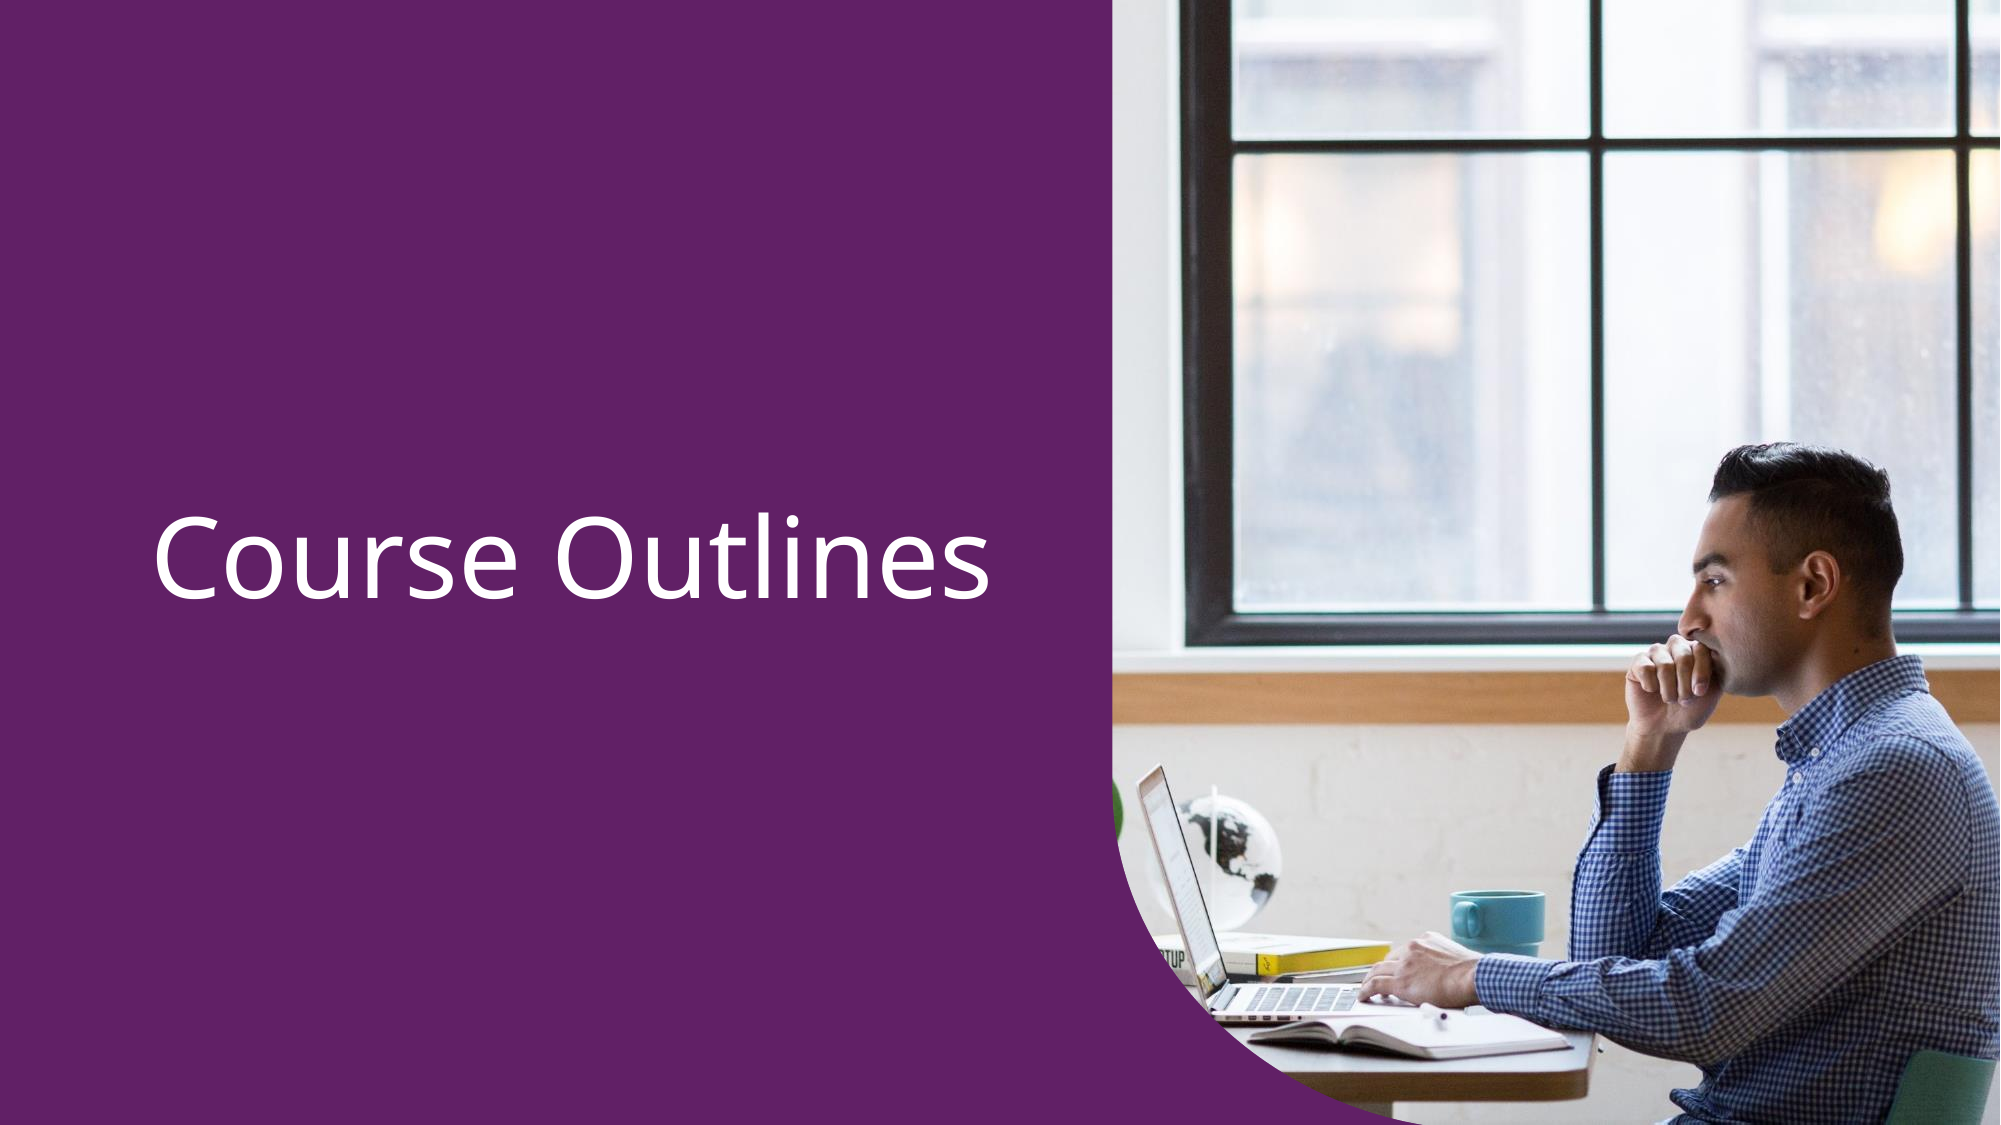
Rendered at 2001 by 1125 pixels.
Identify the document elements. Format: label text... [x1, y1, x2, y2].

picture [1112, 0, 2000, 1125]
list Course Outlines [150, 149, 1053, 975]
